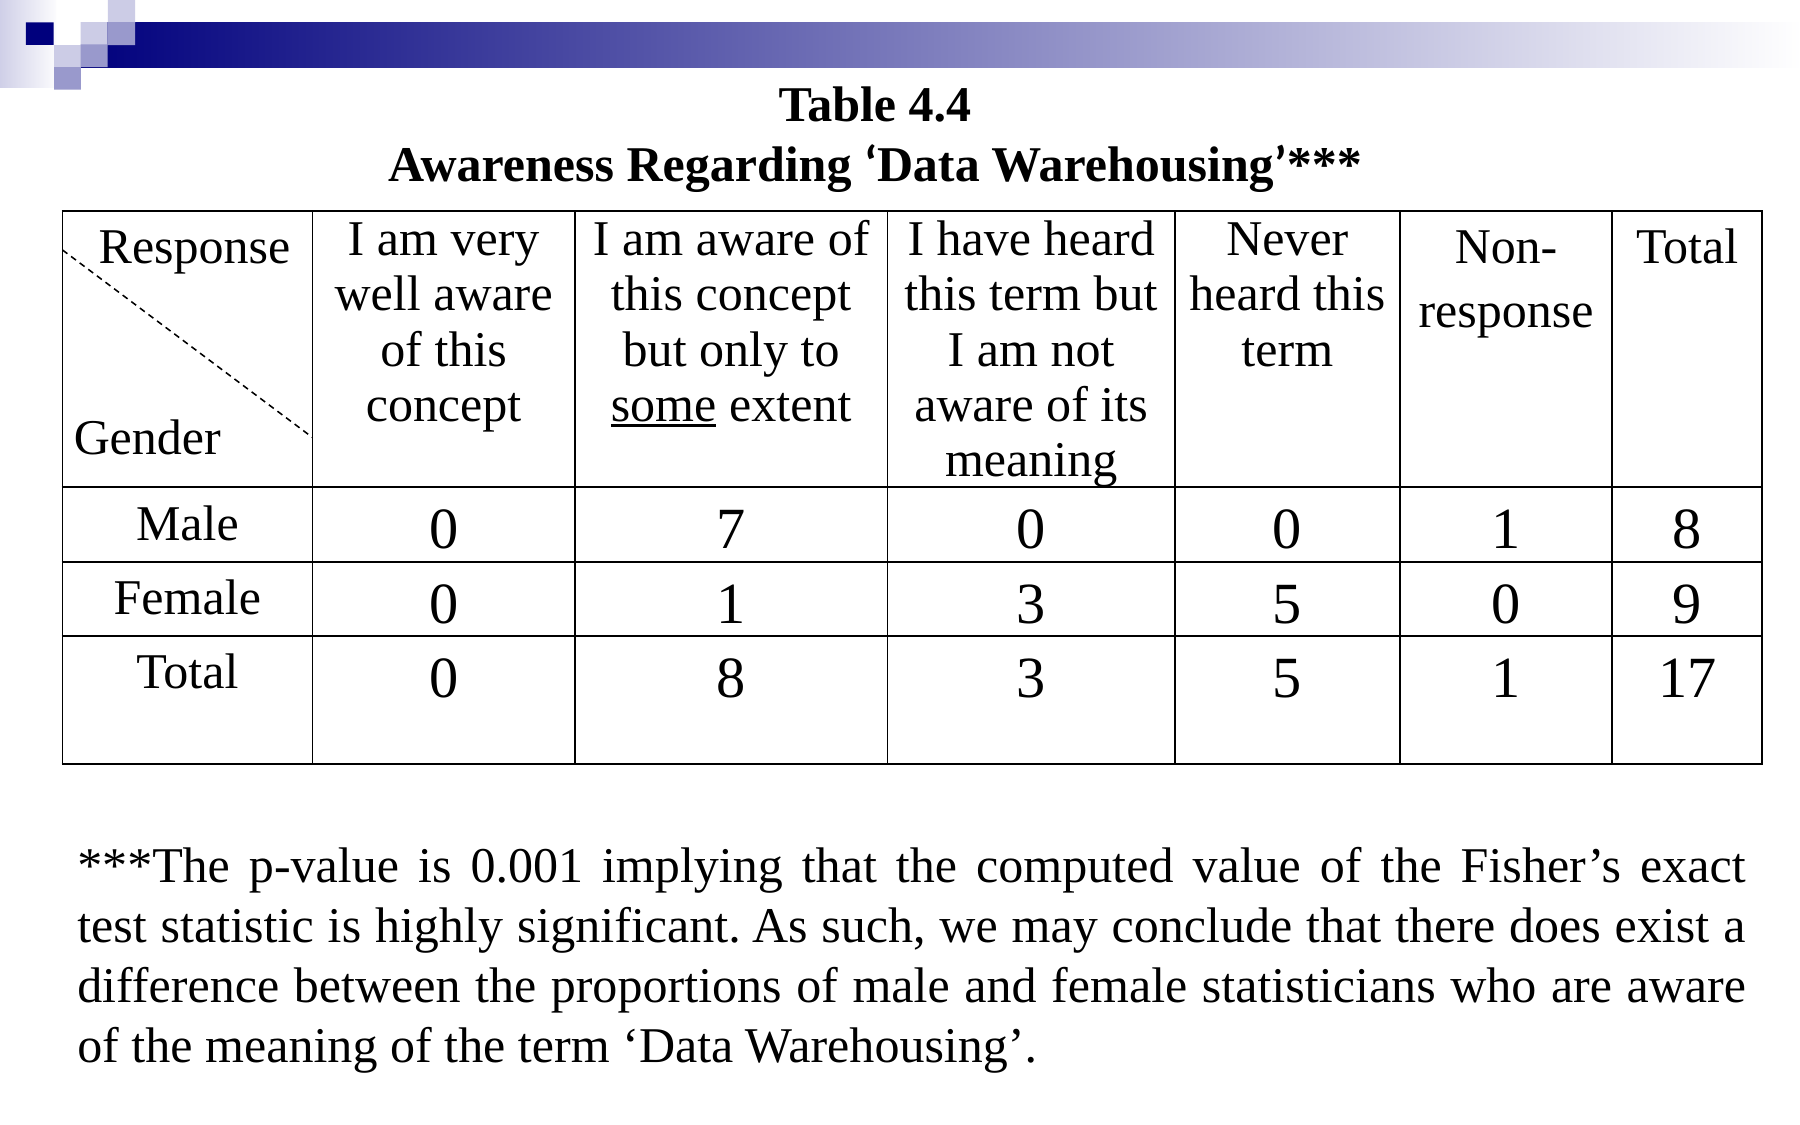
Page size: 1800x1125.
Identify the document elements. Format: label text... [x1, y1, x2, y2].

table_cell 5 [1176, 563, 1399, 635]
table_cell Female [63, 563, 312, 635]
table_cell 7 [576, 488, 887, 561]
table_cell 3 [888, 637, 1174, 763]
table_cell 1 [576, 563, 887, 635]
table_cell 0 [888, 488, 1174, 561]
table_cell Total [63, 637, 312, 763]
table_header I have heard this term but I am not aware of its meaning [888, 279, 1174, 486]
table_header I am very well aware of this concept [313, 279, 574, 486]
table_cell 0 [1401, 563, 1611, 635]
table_header Total [1613, 212, 1761, 486]
text_box ***The p-value is 0.001 implying that the computed value of the Fisher’s exact test statistic is highly significant. As such, we may conclude that there does exist a difference between the proportions of male and female statisticians who are aware of the meaning of the term ‘Data Warehousing’. [62, 824, 1763, 1125]
table_cell 17 [1613, 637, 1761, 763]
table_cell 9 [1613, 563, 1761, 635]
table_cell 1 [1401, 637, 1611, 763]
table_cell 1 [1401, 488, 1611, 561]
table_cell 8 [576, 637, 887, 763]
table_cell 0 [1176, 488, 1399, 561]
text_box Table 4.4 Awareness Regarding ‘Data Warehousing’*** [262, 63, 1488, 279]
table_cell 0 [313, 563, 574, 635]
table_cell 0 [313, 637, 574, 763]
table_cell 0 [313, 488, 574, 561]
table_header Response Gender [63, 212, 312, 486]
table_cell 5 [1176, 637, 1399, 763]
table_cell 8 [1613, 488, 1761, 561]
table_cell Male [63, 488, 312, 561]
table_header Non-response [1401, 212, 1611, 486]
table_header Never heard this term [1176, 279, 1399, 486]
table_cell 3 [888, 563, 1174, 635]
table_header I am aware of this concept but only to some extent [576, 279, 887, 486]
